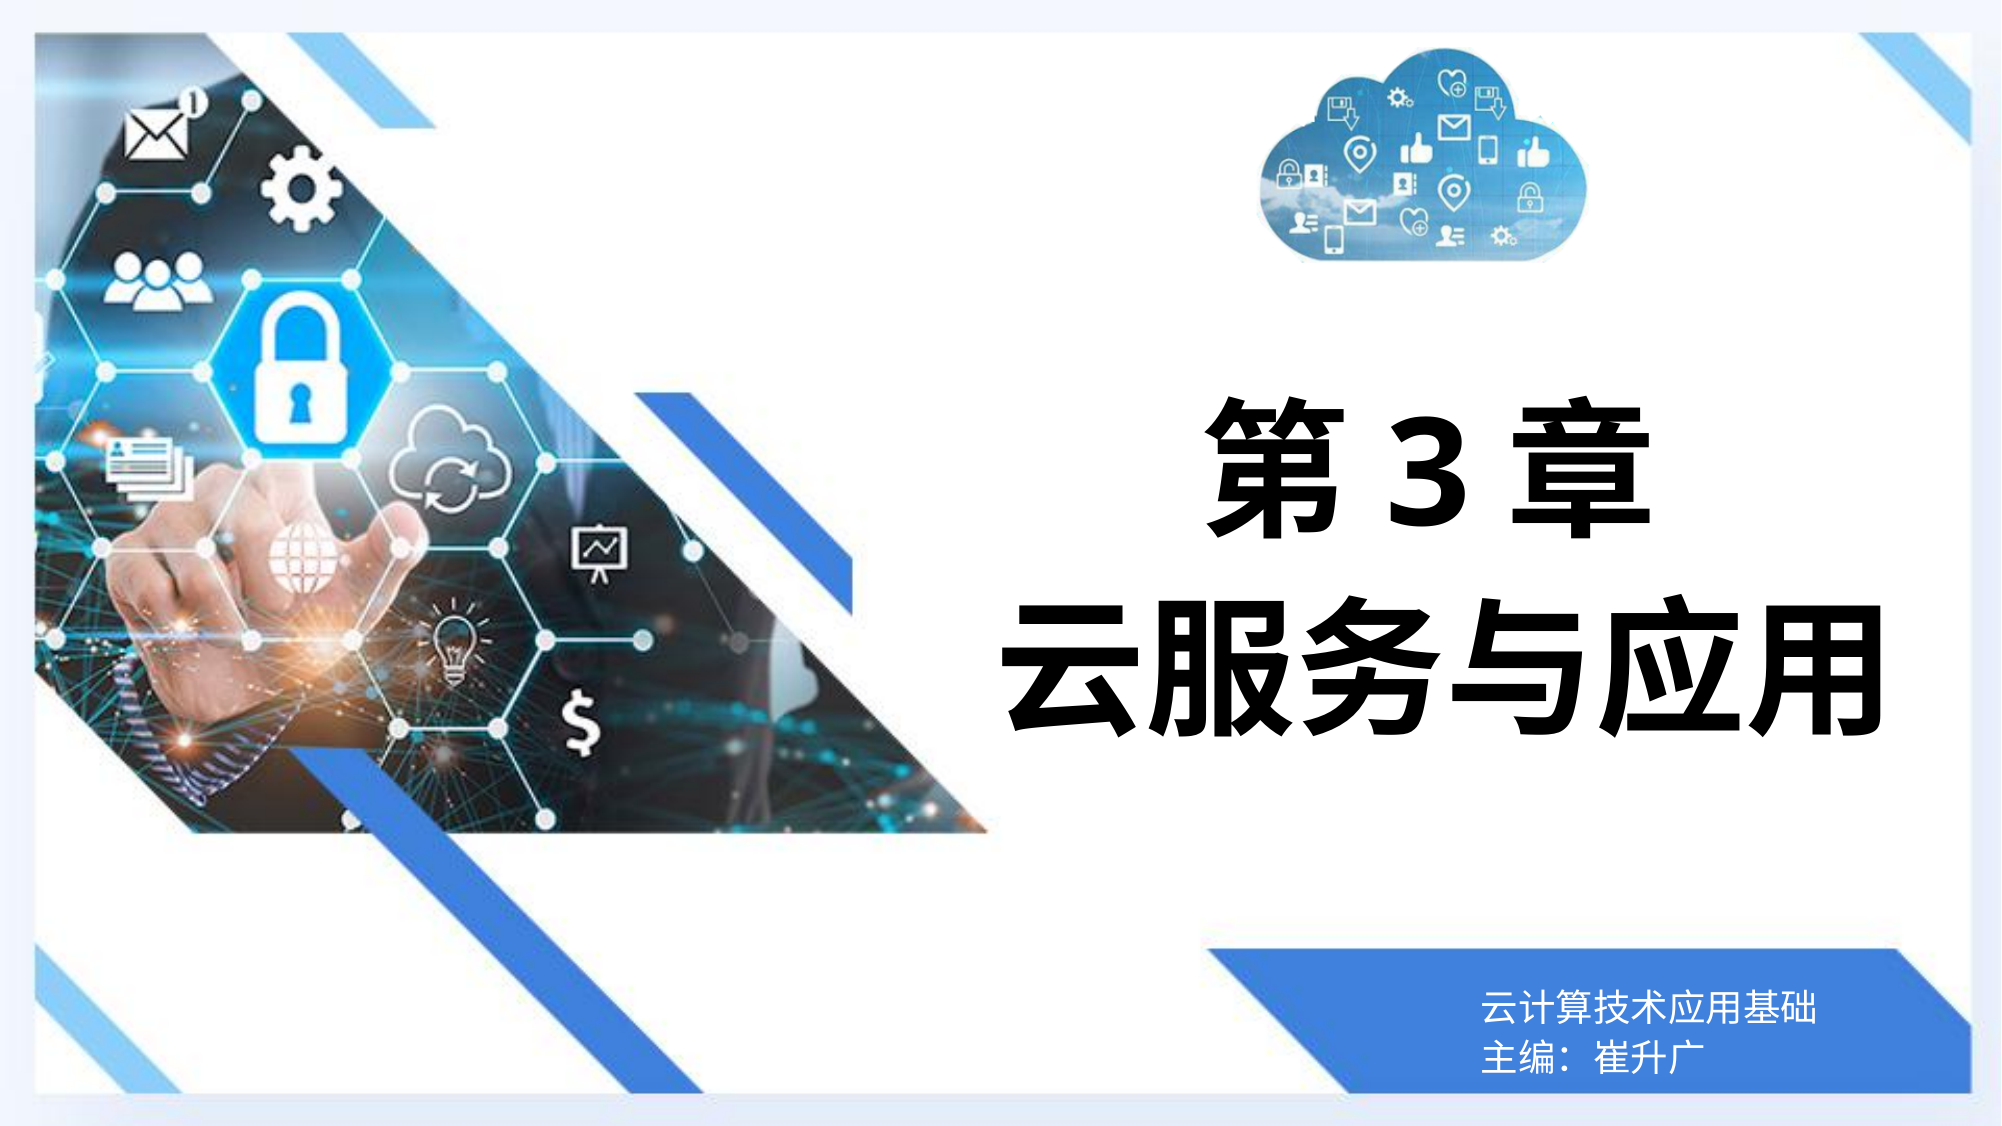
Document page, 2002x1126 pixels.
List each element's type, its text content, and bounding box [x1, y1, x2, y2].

picture [0, 0, 2002, 1126]
text_box 第3章 云服务与应用 [980, 350, 1910, 761]
text_box 云计算技术应用基础 主编：崔升广 [1466, 972, 1834, 1087]
